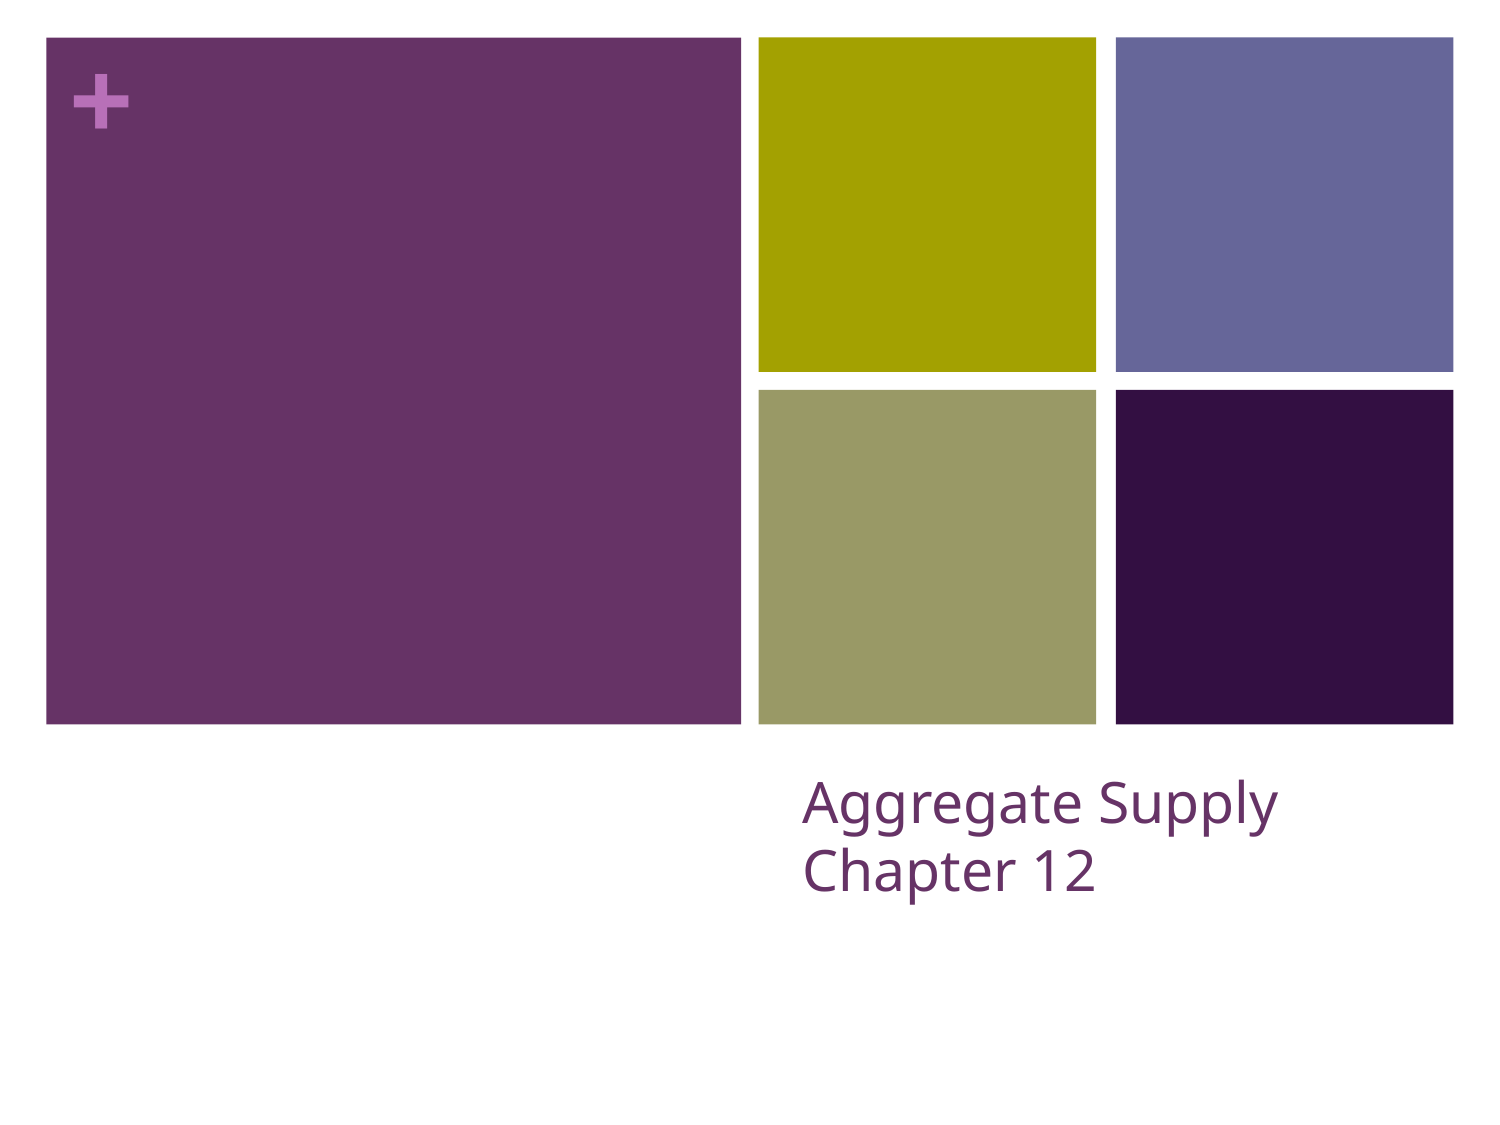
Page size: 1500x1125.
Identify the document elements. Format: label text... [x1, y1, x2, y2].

title Aggregate Supply Chapter 12 [787, 758, 1450, 912]
